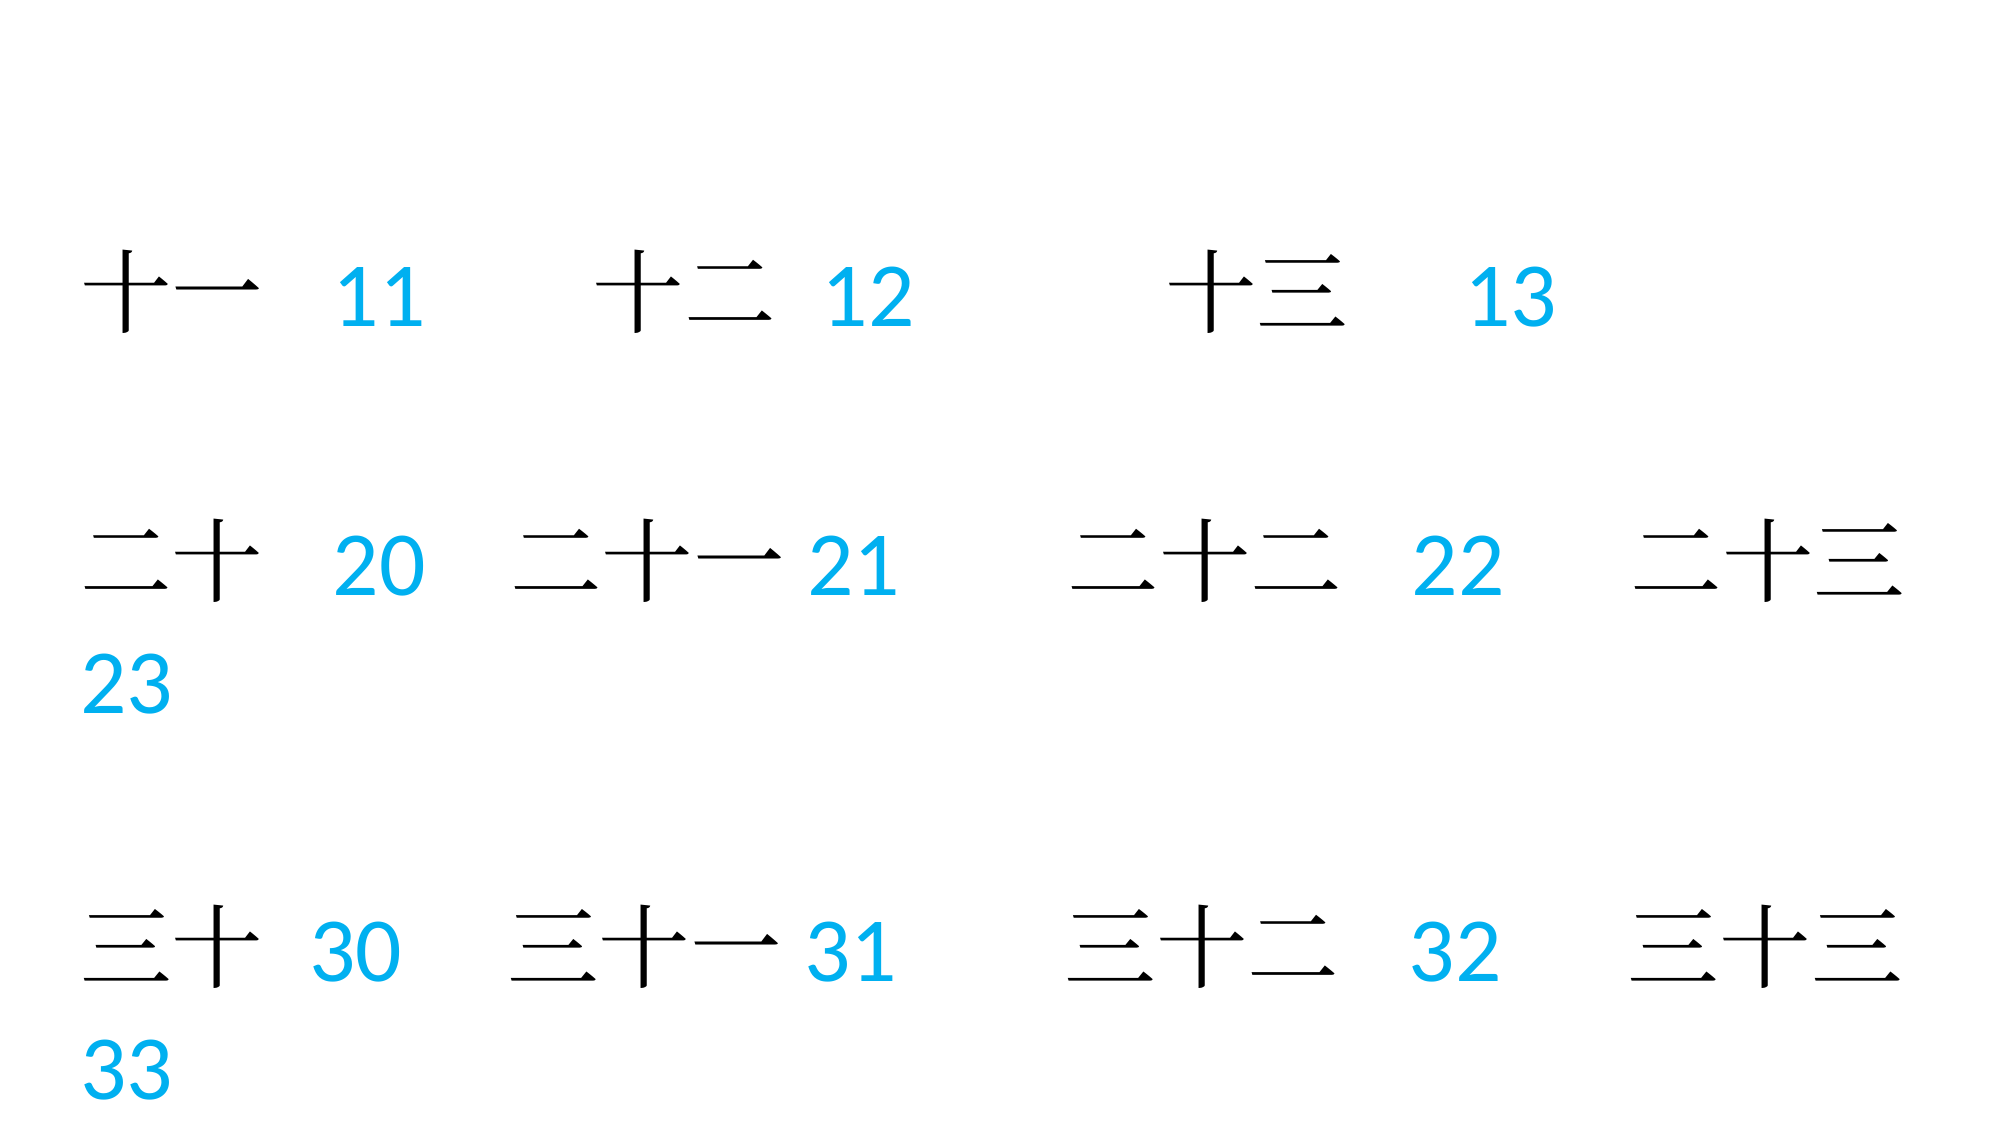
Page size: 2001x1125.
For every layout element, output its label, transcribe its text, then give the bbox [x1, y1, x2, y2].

text_box 十一 11 十二 12 十三 13 二十 20 二十一21 二十二 22 二十三 23 三十 30 三十一31 三十二 32 三十三 33 [65, 220, 1948, 1125]
